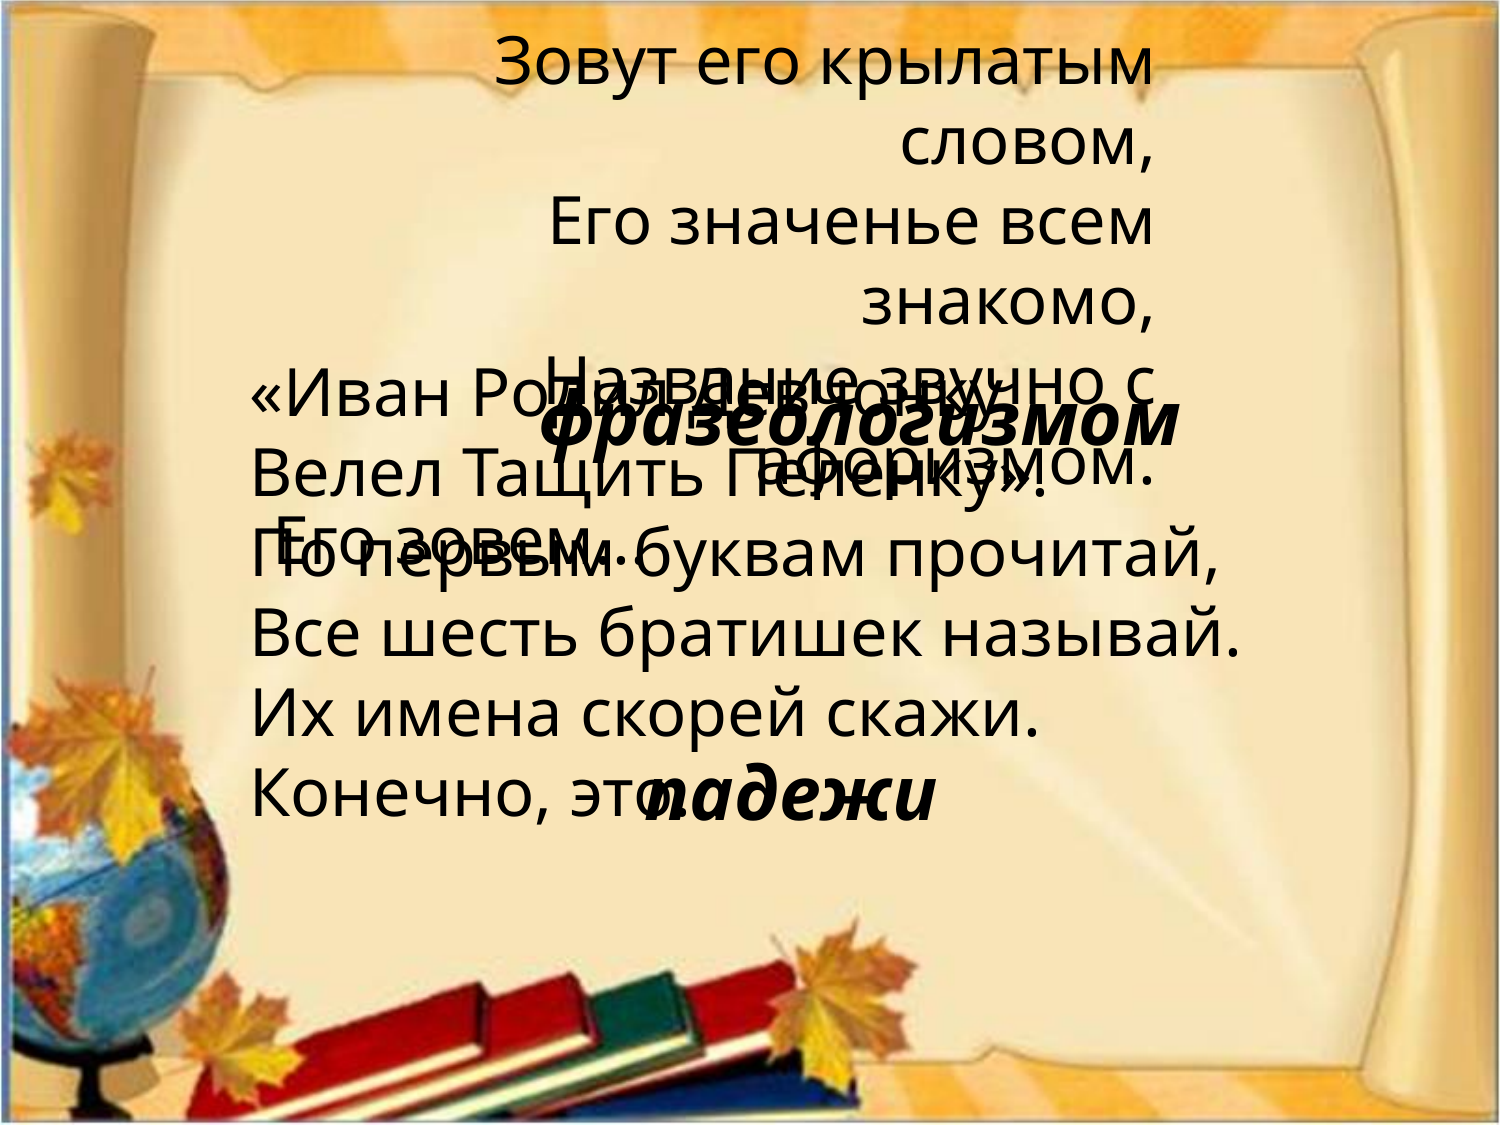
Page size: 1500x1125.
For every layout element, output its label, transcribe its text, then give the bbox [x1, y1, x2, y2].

text_box Зовут его крылатым словом, Его значенье всем знакомо, Название звучно с афоризмом. Его зовем... [257, 10, 1172, 586]
picture [0, 0, 1500, 1125]
text_box падежи [629, 738, 953, 843]
text_box «Иван Родил Девчонку, Велел Тащить Пеленку». По первым буквам прочитай, Все шесть братишек называй. Их имена скорей скажи. Конечно, это... [234, 342, 1360, 838]
text_box фразеологизмом [523, 363, 1196, 468]
